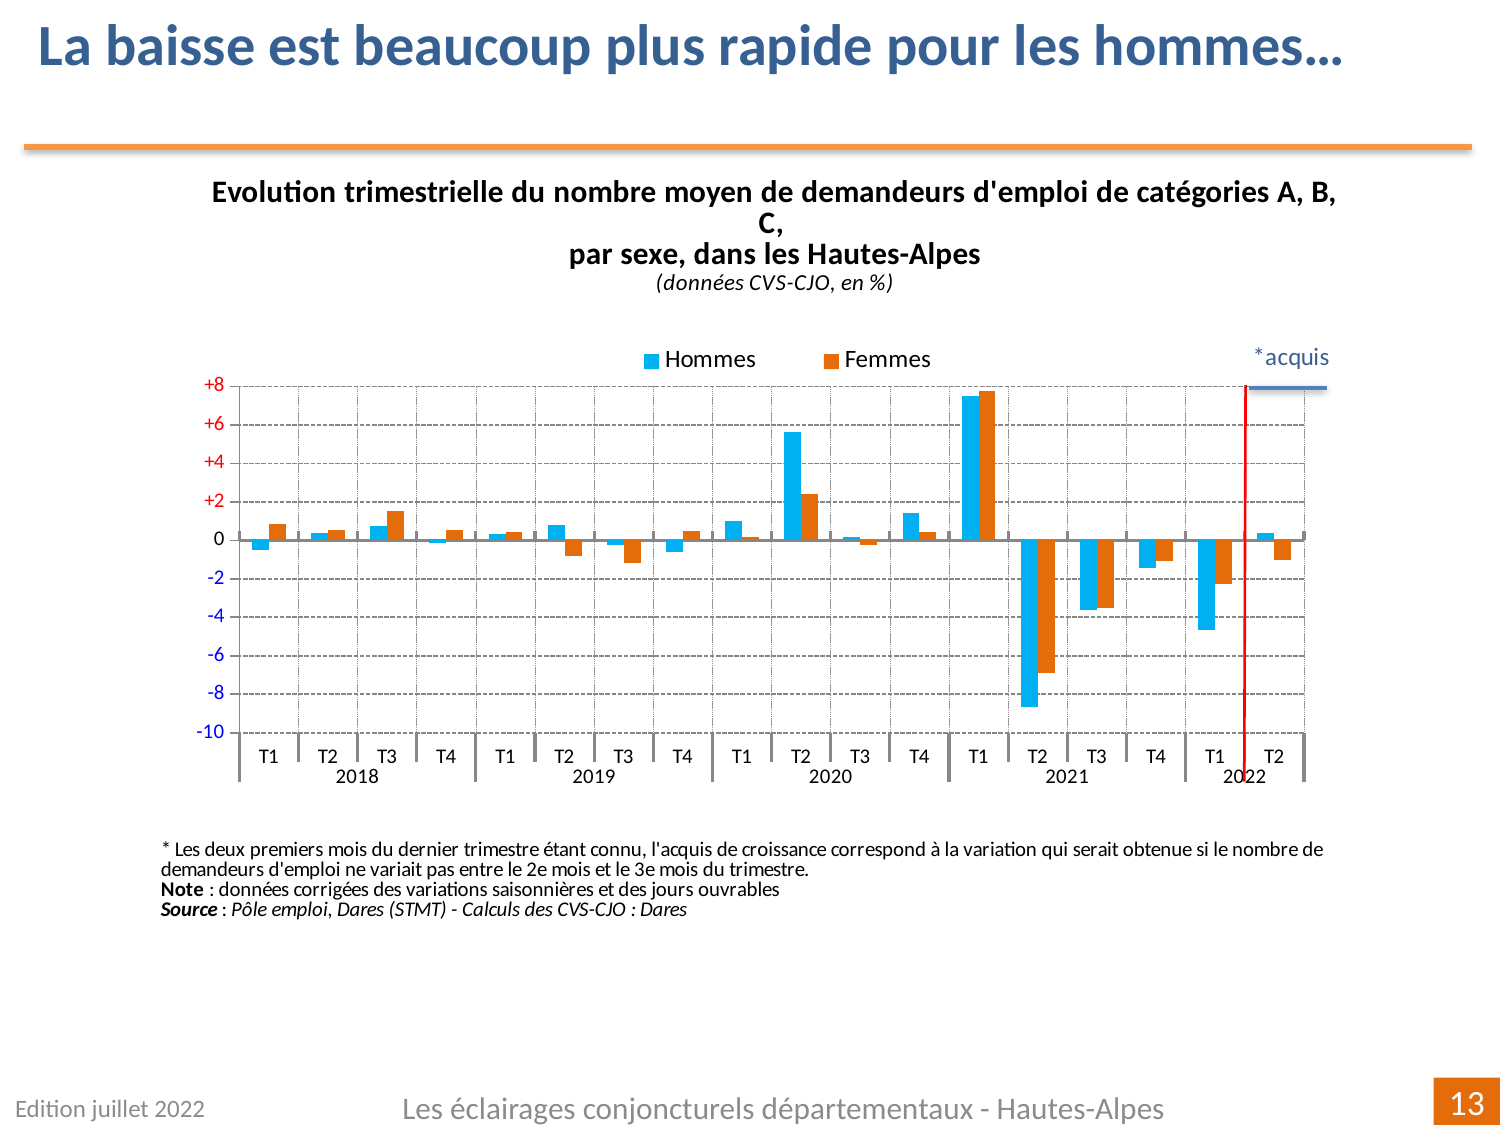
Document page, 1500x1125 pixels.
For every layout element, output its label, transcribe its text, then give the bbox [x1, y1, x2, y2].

footer Les éclairages conjoncturels départementaux - Hautes-Alpes [377, 1077, 1191, 1125]
slide_number Edition juillet 2022 [0, 1077, 350, 1125]
chart [134, 171, 1366, 954]
text_box La baisse est beaucoup plus rapide pour les hommes… [24, 0, 1500, 85]
slide_number 13 [1433, 1077, 1500, 1125]
